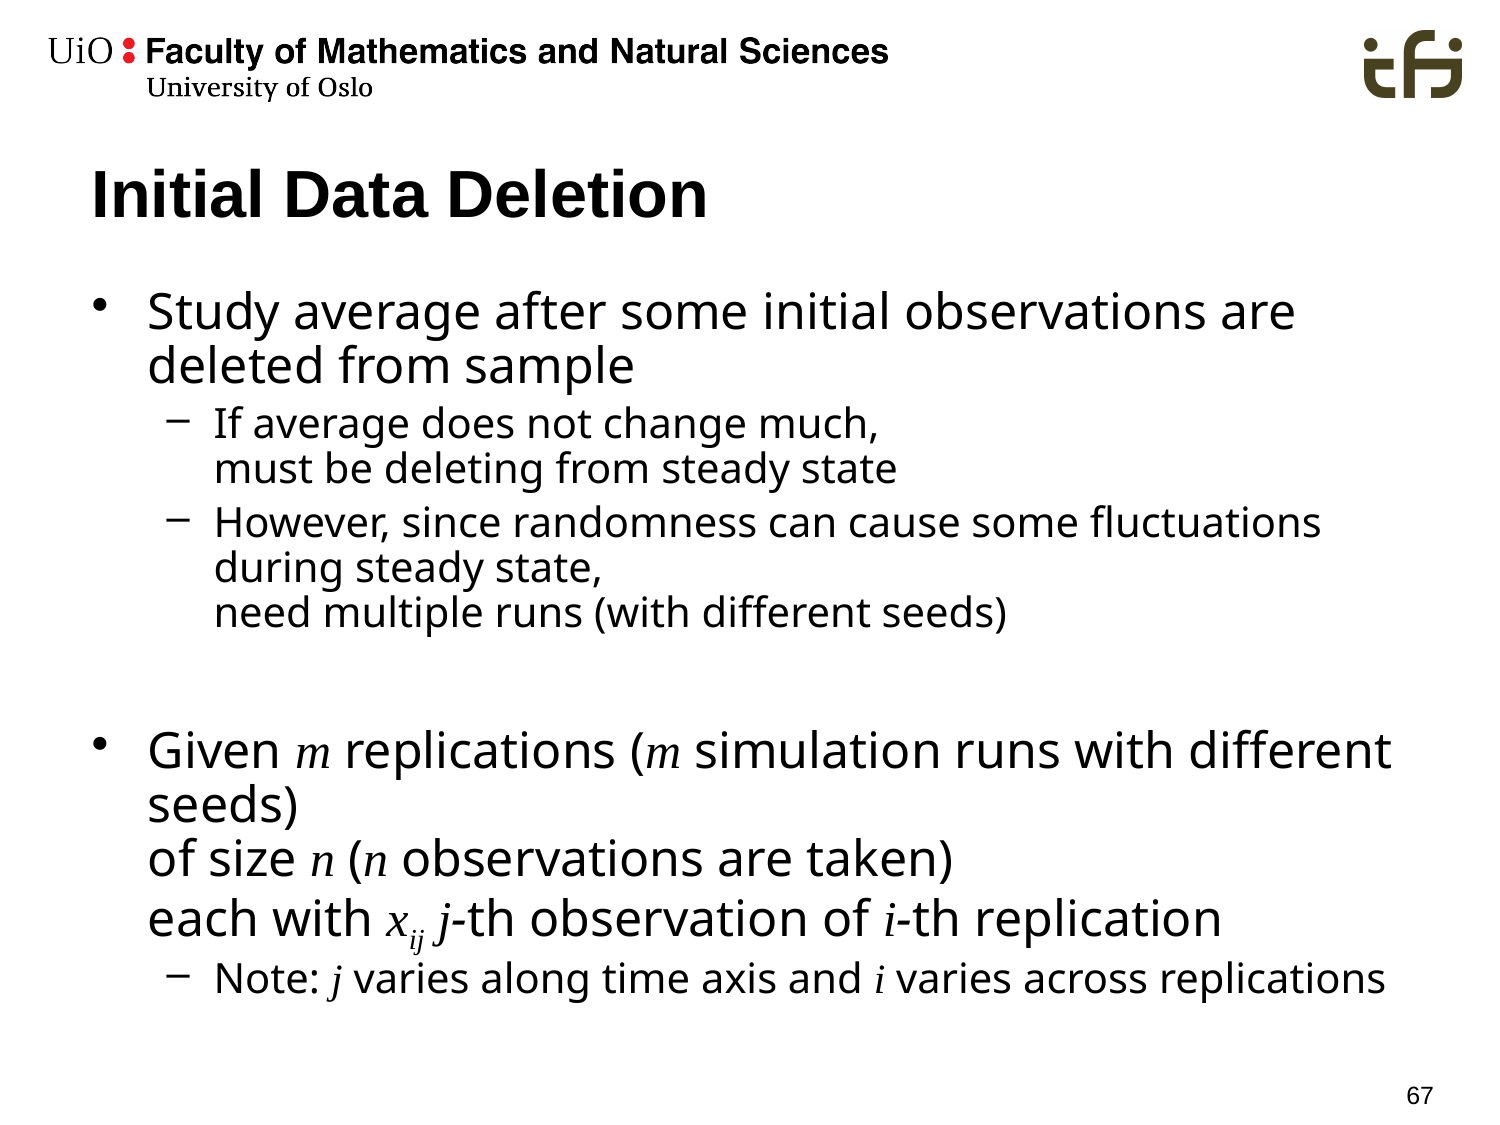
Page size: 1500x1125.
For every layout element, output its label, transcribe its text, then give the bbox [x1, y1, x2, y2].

picture [48, 37, 888, 102]
picture [1364, 30, 1462, 98]
title Initial Data Deletion [76, 136, 1426, 244]
list Study average after some initial observations are deleted from sample If average does not change much, must be deleting from steady state However, since randomness can cause some fluctuations during steady state, need multiple runs (with different seeds) Given m replications (m simulation runs with different seeds) of size n (n observations are taken) each with xij j-th observation of i-th replication Note: j varies along time axis and i varies across replications [76, 278, 1426, 1012]
